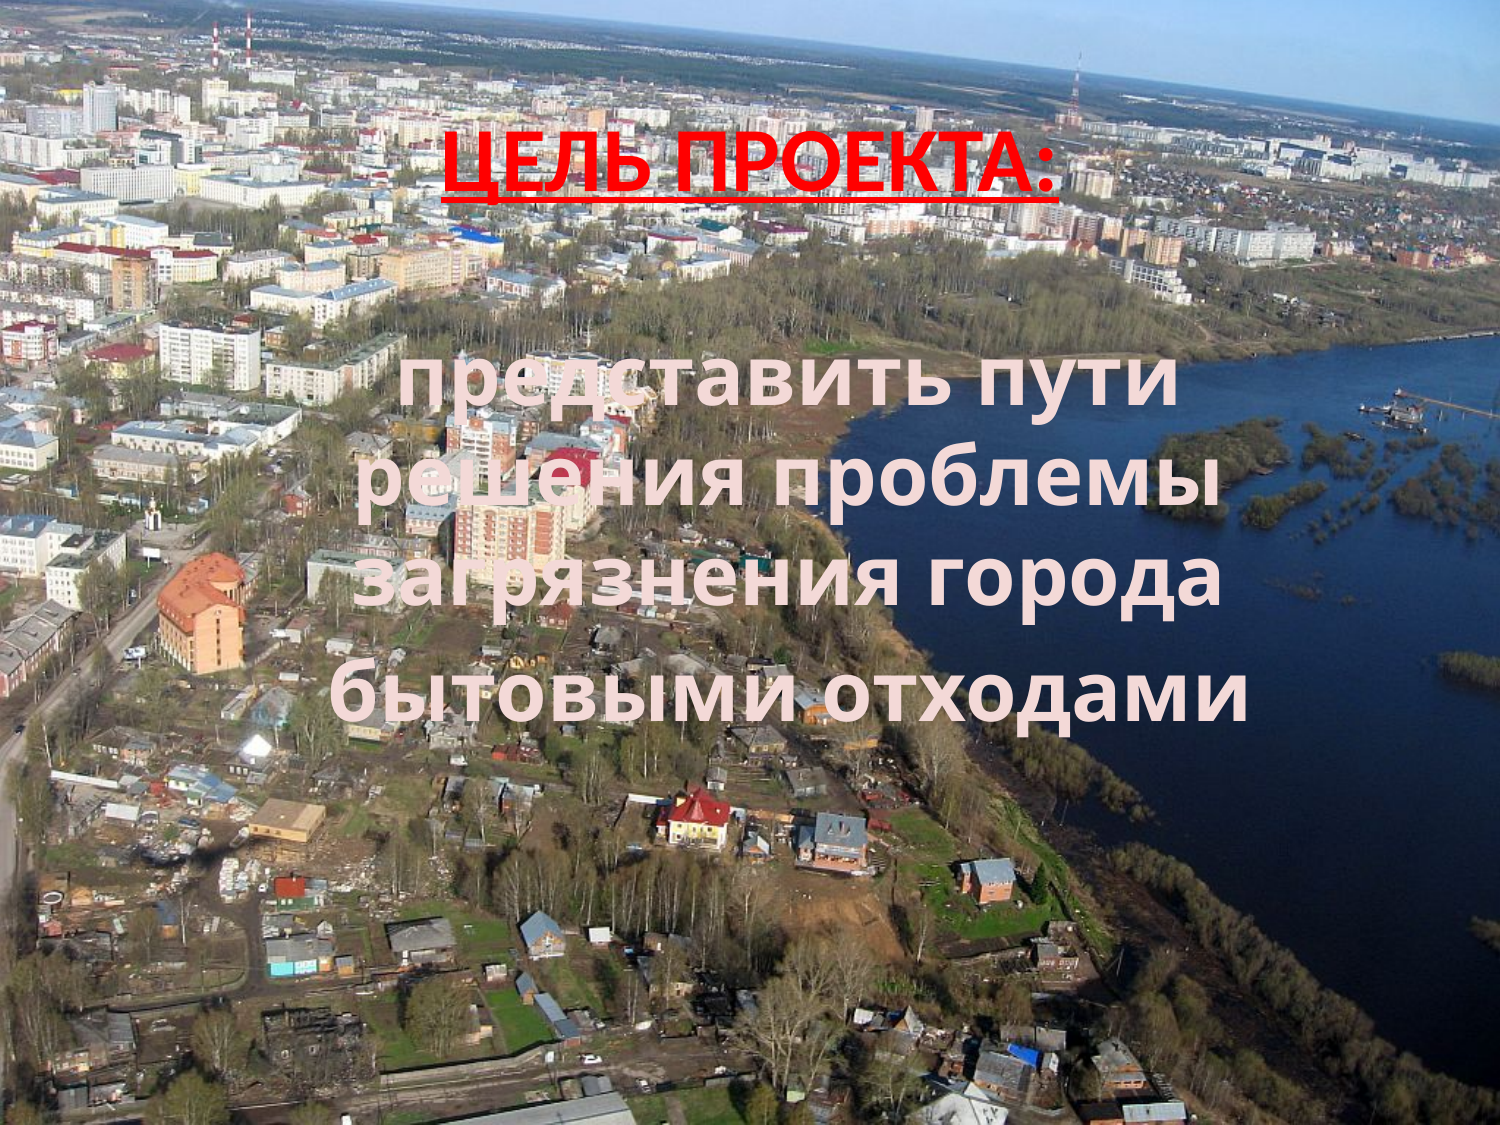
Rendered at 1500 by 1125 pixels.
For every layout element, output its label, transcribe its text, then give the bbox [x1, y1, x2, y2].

subtitle представить пути решения проблемы загрязнения города бытовыми отходами [225, 377, 1353, 925]
picture [0, 0, 1500, 1125]
title Цель проекта: [112, 101, 1388, 327]
text_box [112, 137, 1353, 377]
